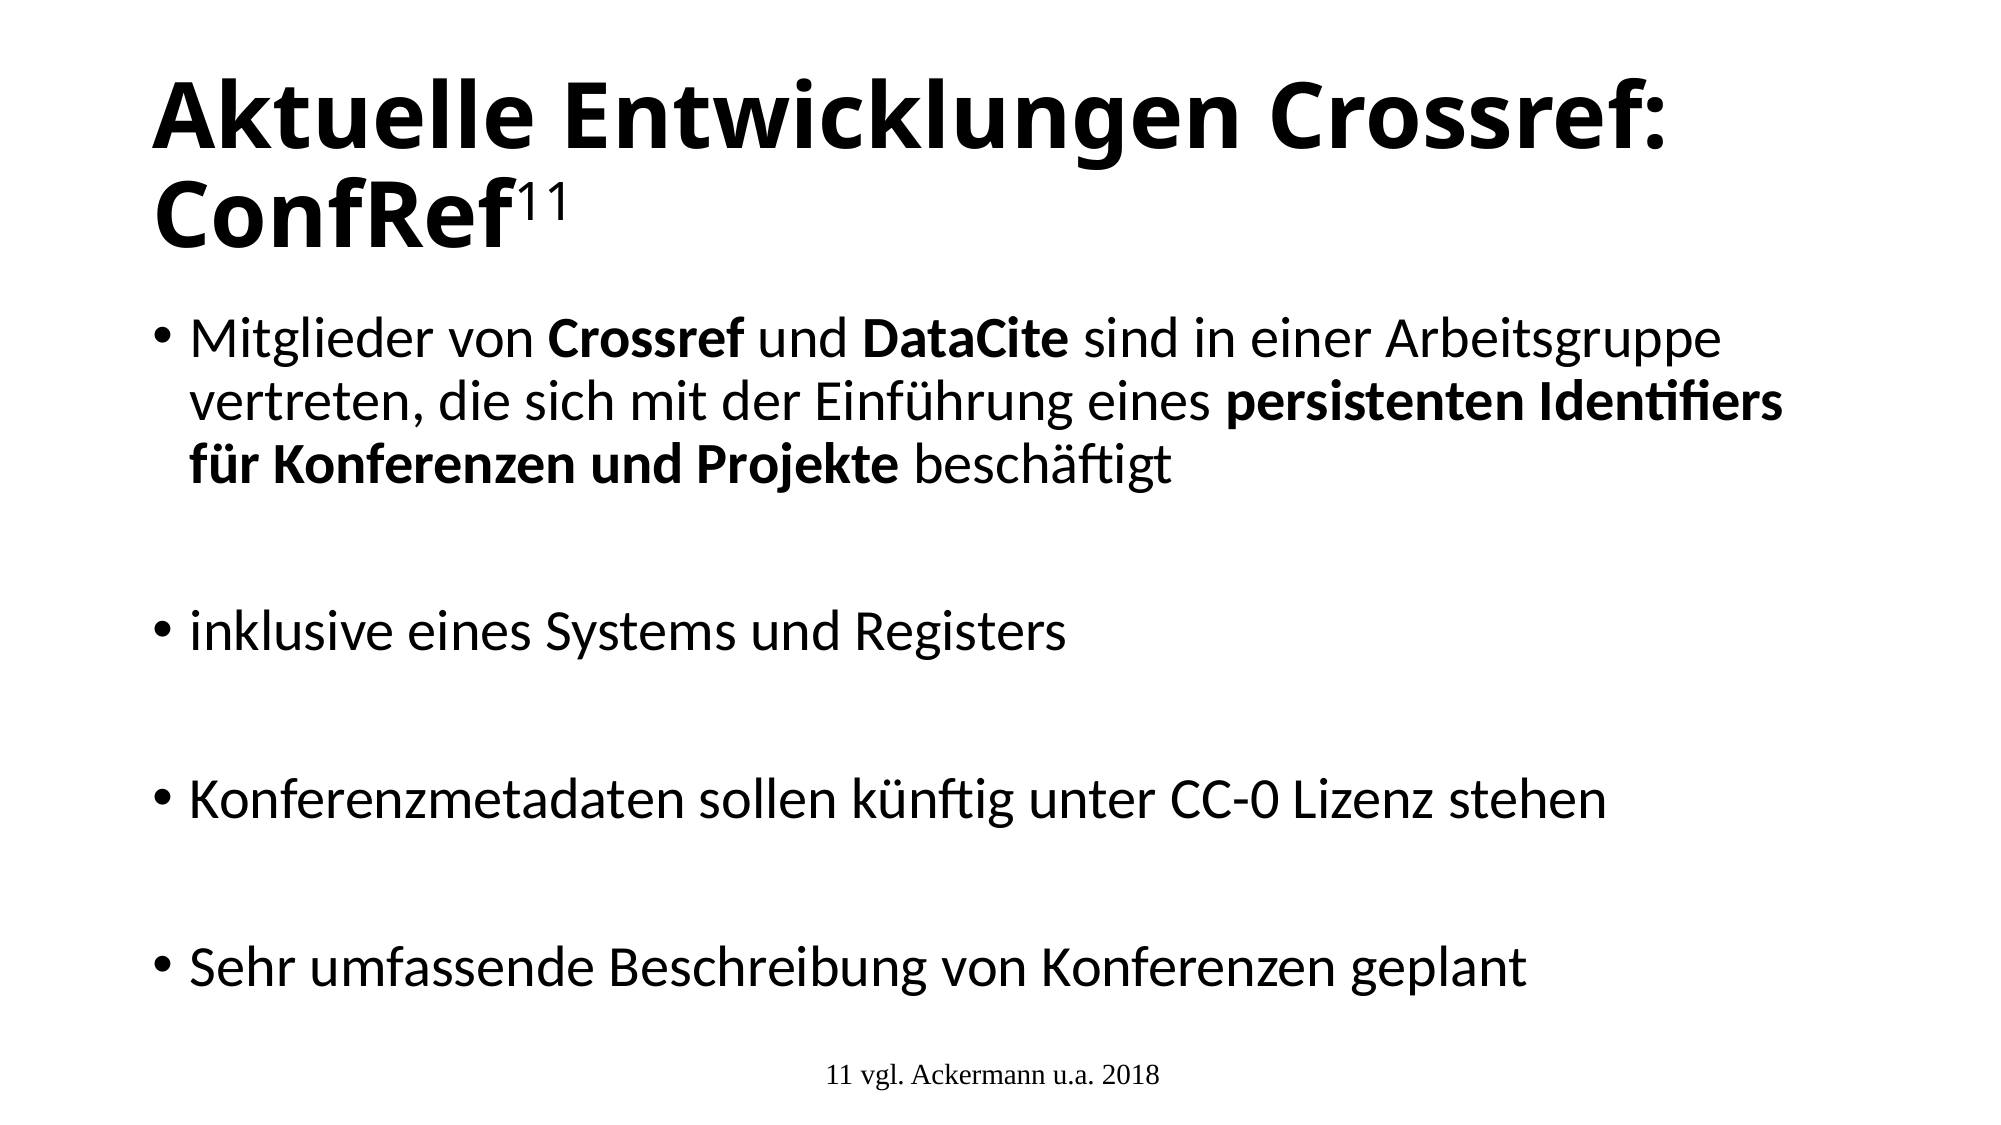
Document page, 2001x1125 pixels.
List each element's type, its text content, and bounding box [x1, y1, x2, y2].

list Mitglieder von Crossref und DataCite sind in einer Arbeitsgruppe vertreten, die sich mit der Einführung eines persistenten Identifiers für Konferenzen und Projekte beschäftigt inklusive eines Systems und Registers Konferenzmetadaten sollen künftig unter CC-0 Lizenz stehen Sehr umfassende Beschreibung von Konferenzen geplant [137, 299, 1863, 1014]
footer 11 vgl. Ackermann u.a. 2018 [662, 1042, 1338, 1103]
title Aktuelle Entwicklungen Crossref: ConfRef11 [137, 59, 1863, 278]
